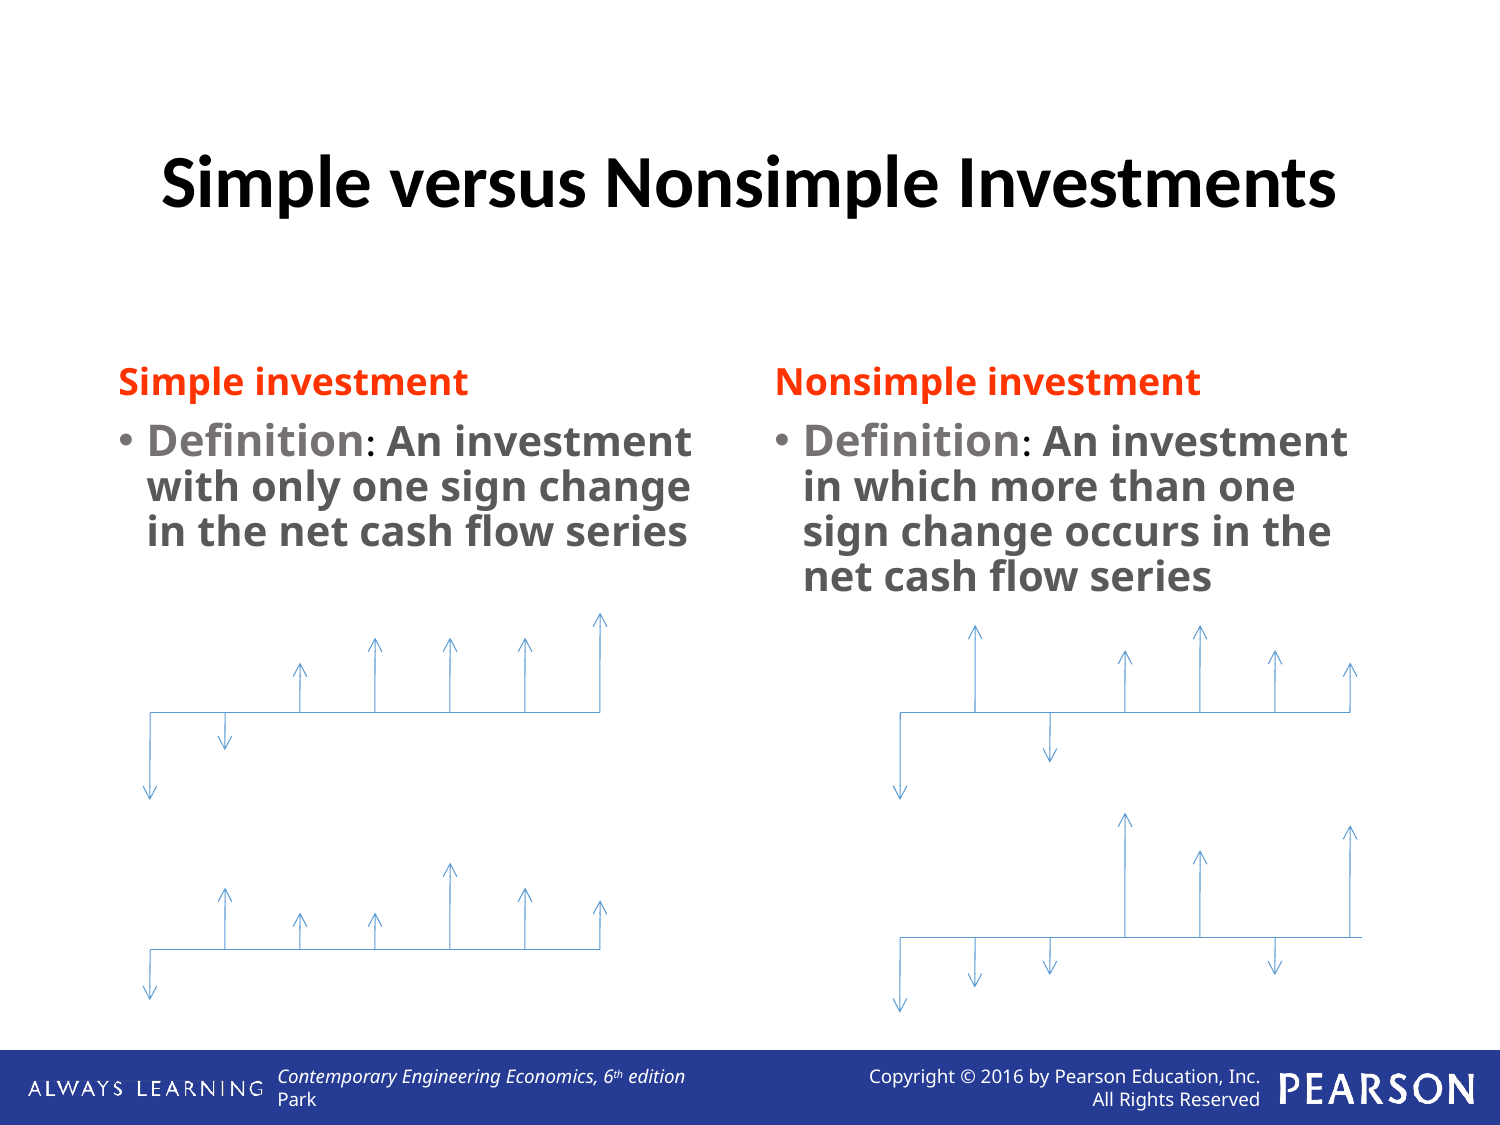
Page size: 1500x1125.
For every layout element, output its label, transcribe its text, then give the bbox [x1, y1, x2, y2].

title Simple versus Nonsimple Investments [75, 115, 1425, 250]
list Definition: An investment with only one sign change in the net cash flow series [103, 410, 738, 1016]
list Definition: An investment in which more than one sign change occurs in the net cash flow series [759, 410, 1398, 1016]
list Nonsimple investment [759, 275, 1398, 410]
list Simple investment [103, 275, 738, 410]
